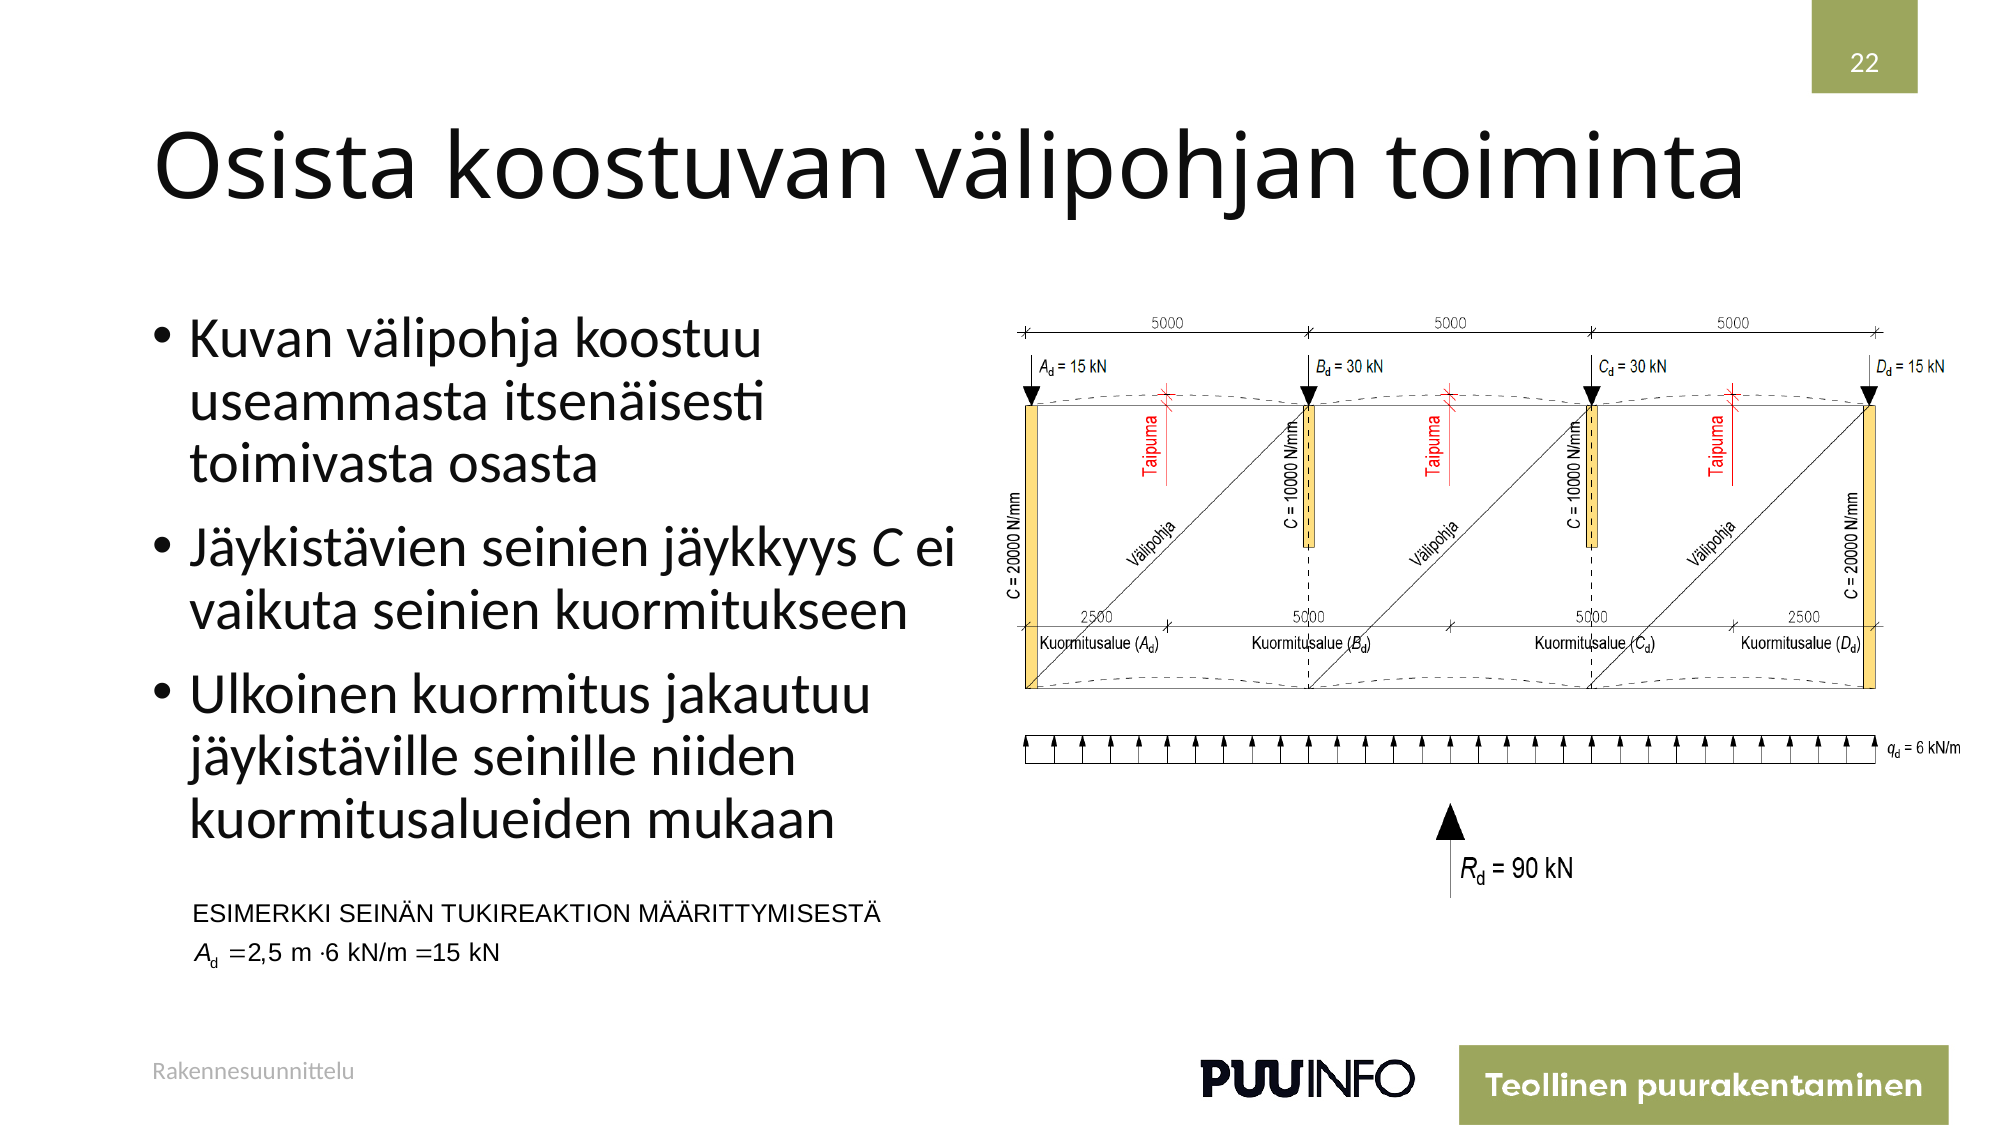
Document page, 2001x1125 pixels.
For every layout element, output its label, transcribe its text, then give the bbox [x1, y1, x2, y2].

footer Rakennesuunnittelu [137, 1039, 813, 1100]
title Osista koostuvan välipohjan toiminta [137, 59, 1863, 278]
list Kuvan välipohja koostuu useammasta itsenäisesti toimivasta osasta Jäykistävien seinien jäykkyys C ei vaikuta seinien kuormitukseen Ulkoinen kuormitus jakautuu jäykistäville seinille niiden kuormitusalueiden mukaan [137, 299, 988, 1081]
picture [0, 0, 2000, 1125]
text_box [189, 895, 895, 973]
slide_number 22 [1811, 29, 1918, 93]
